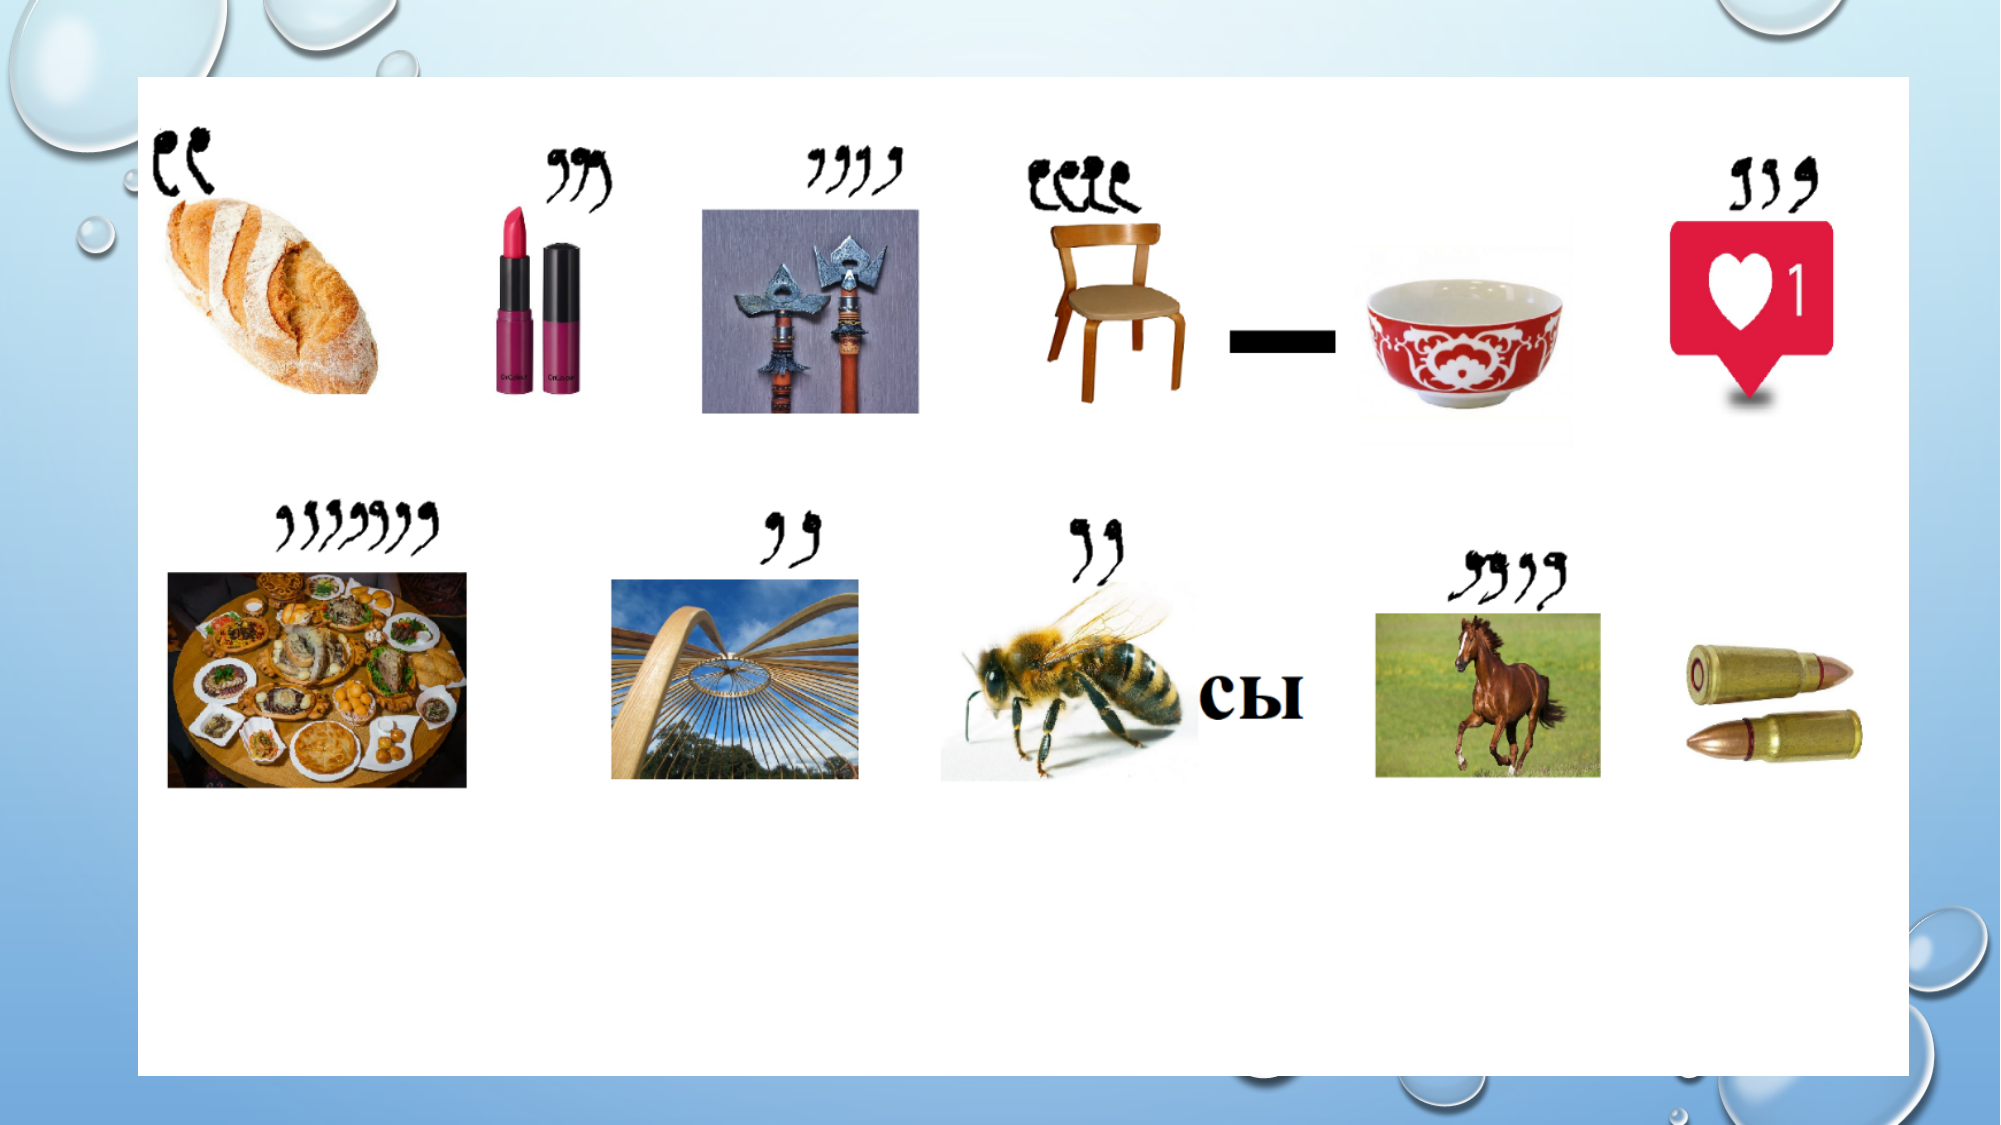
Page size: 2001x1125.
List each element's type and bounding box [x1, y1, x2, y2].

picture [0, 0, 2000, 1125]
list [138, 77, 1909, 1076]
